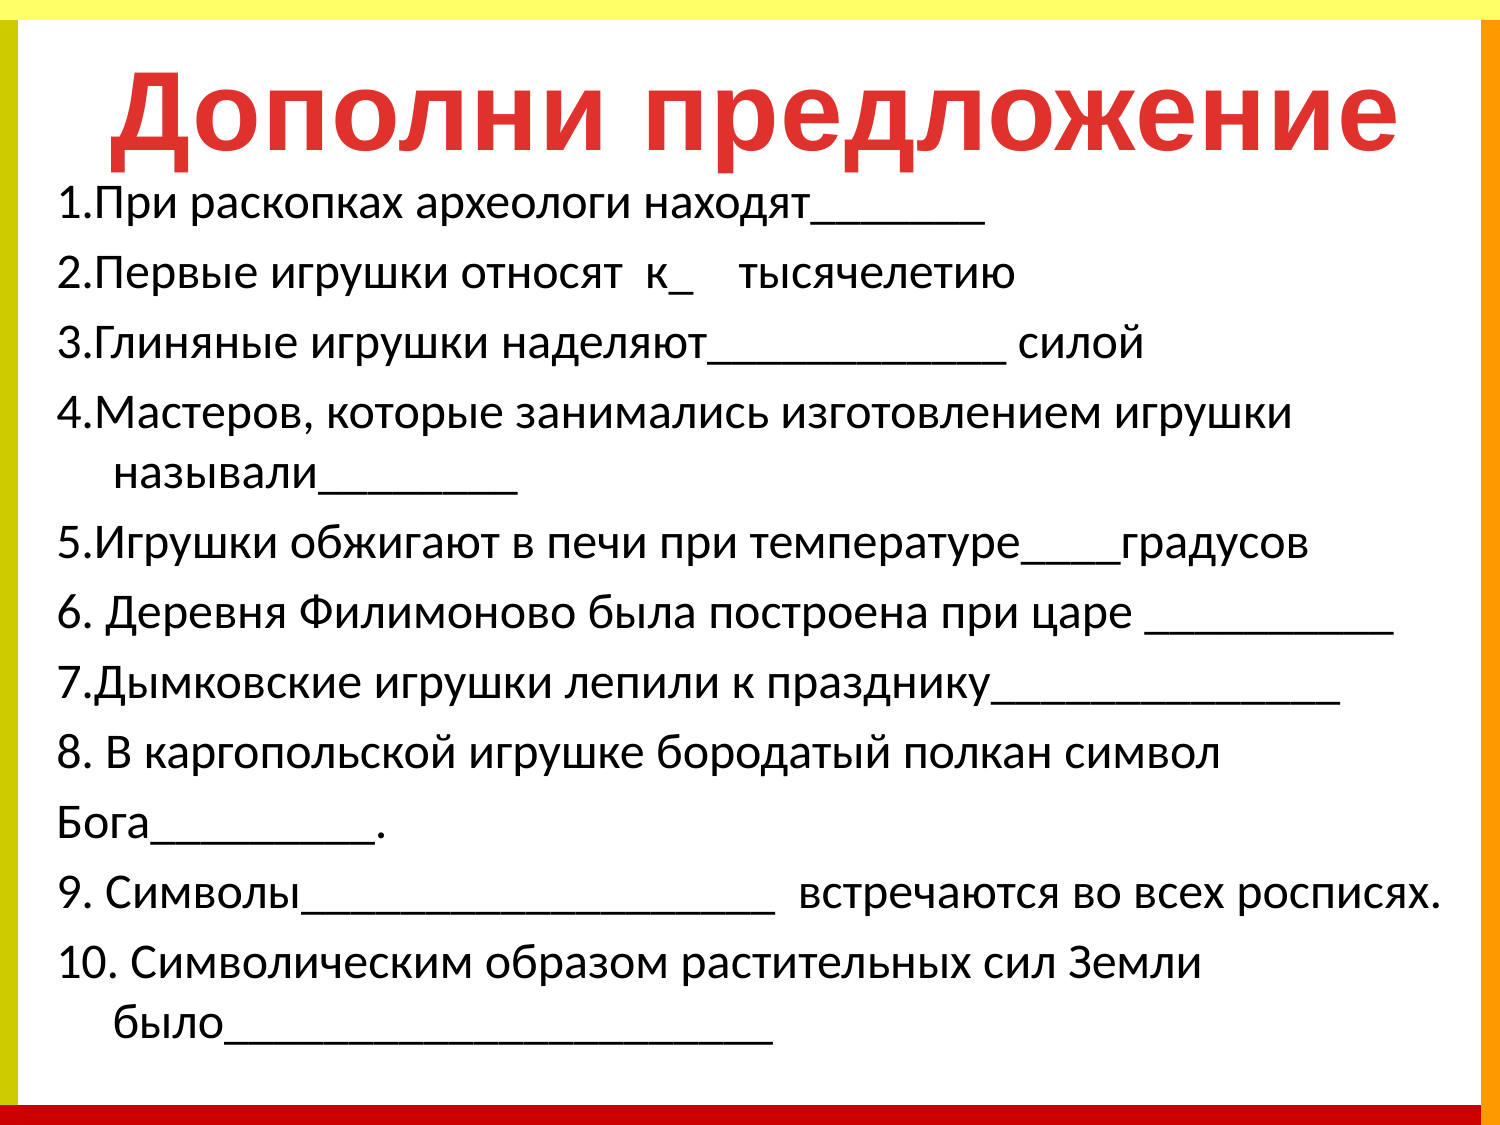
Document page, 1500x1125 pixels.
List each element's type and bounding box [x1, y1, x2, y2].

text_box [0, 0, 1500, 1125]
